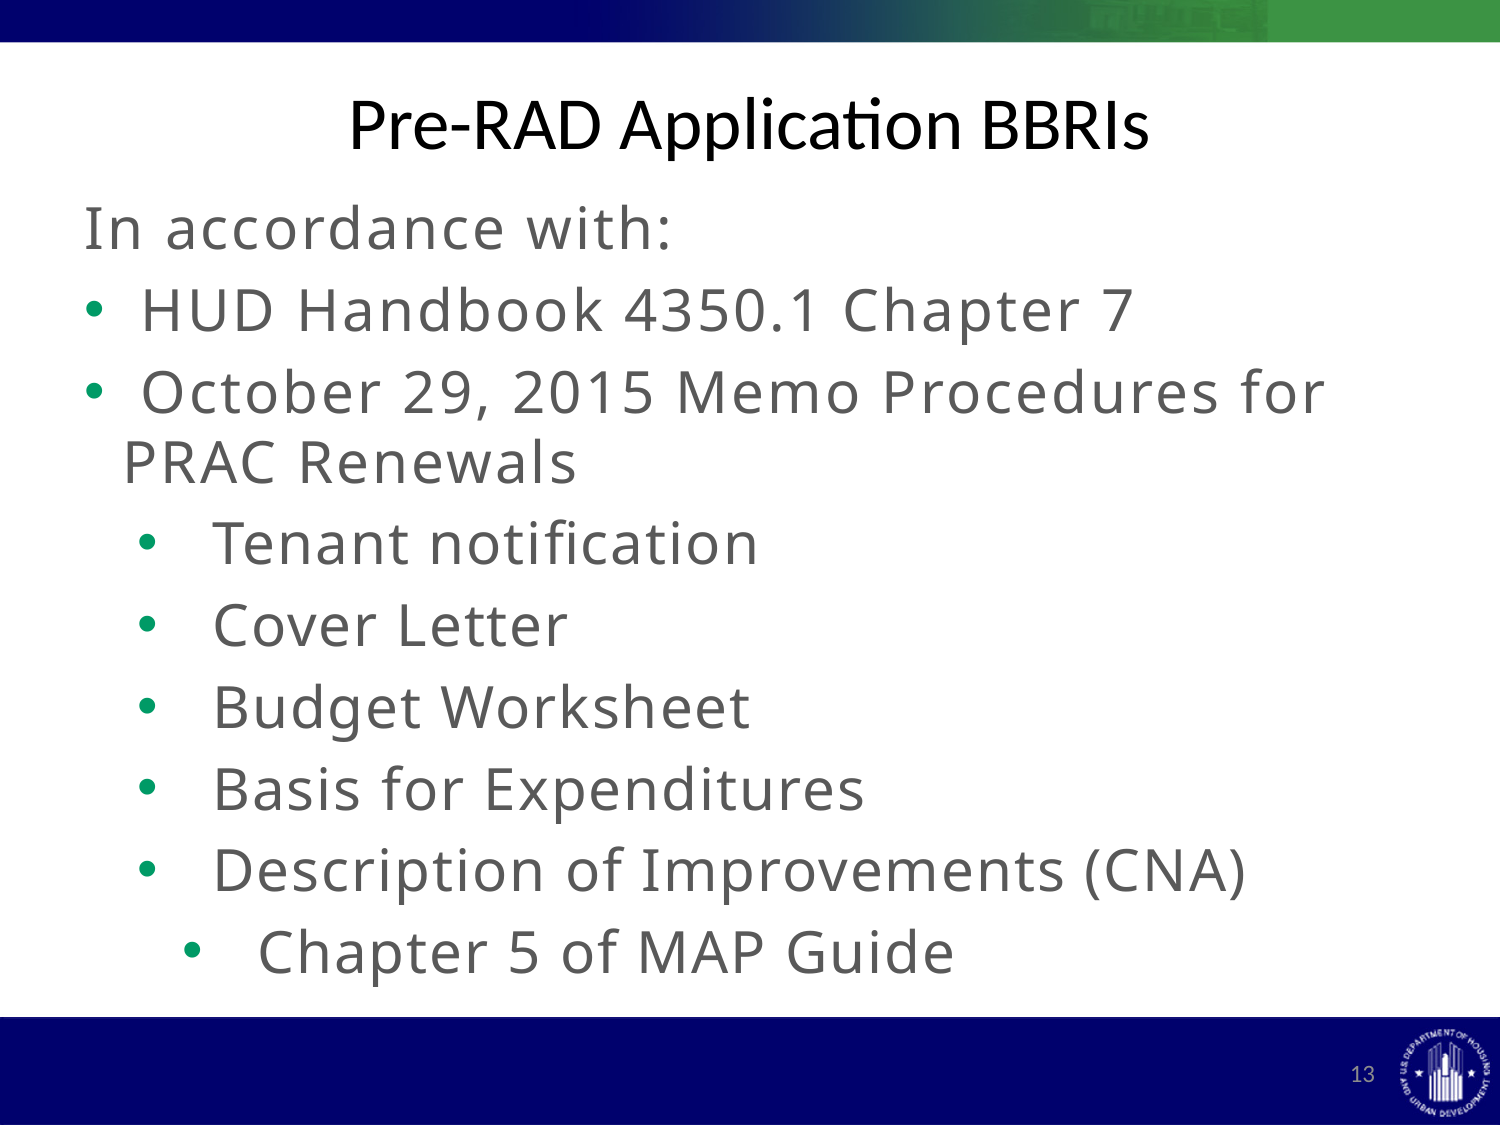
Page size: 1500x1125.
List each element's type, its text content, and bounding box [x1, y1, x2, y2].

picture [0, 0, 1500, 1125]
text_box In accordance with: HUD Handbook 4350.1 Chapter 7 October 29, 2015 Memo Procedures for PRAC Renewals Tenant notification Cover Letter Budget Worksheet Basis for Expenditures Description of Improvements (CNA) Chapter 5 of MAP Guide [62, 184, 1481, 820]
text_box 13 [1331, 1042, 1394, 1104]
text_box Pre-RAD Application BBRIs [87, 76, 1413, 164]
